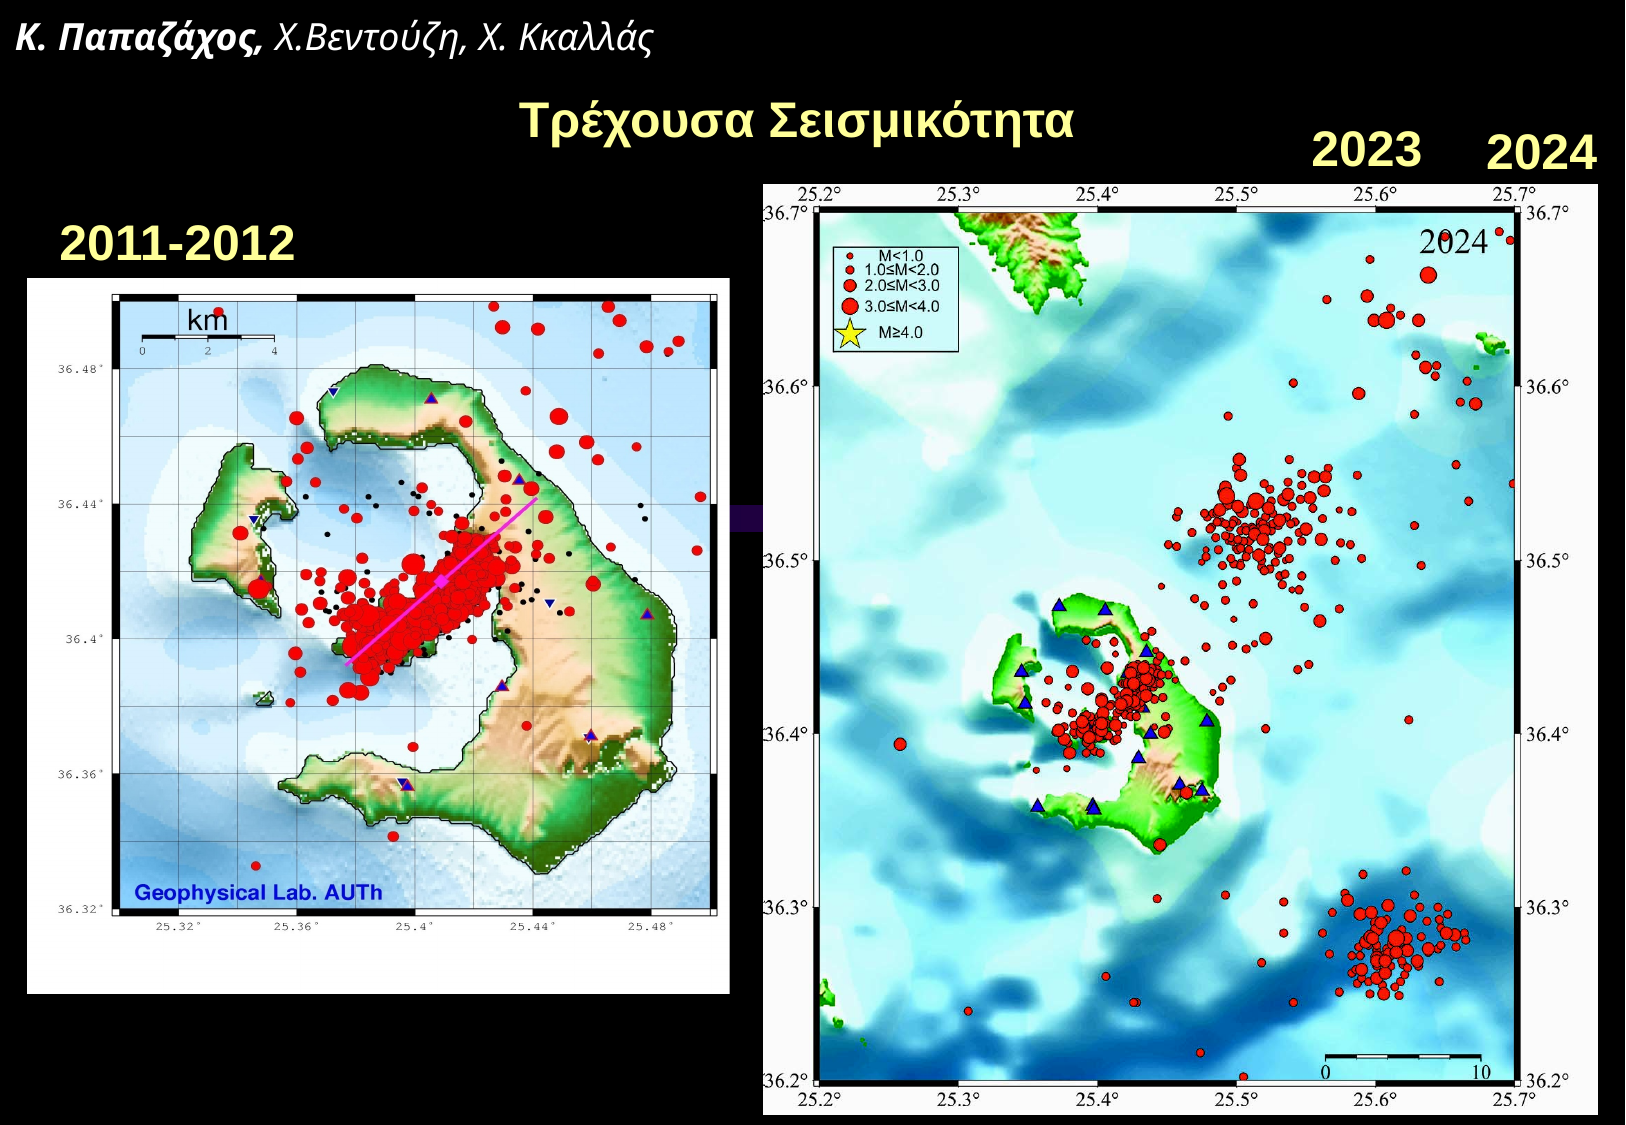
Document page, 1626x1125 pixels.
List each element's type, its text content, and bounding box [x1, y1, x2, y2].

text_box 2024 [1471, 111, 1625, 187]
text_box Κ. Παπαζάχος, Χ.Βεντούζη, Χ. Κκαλλάς [0, 5, 815, 66]
text_box Τρέχουσα Σεισμικότητα [31, 53, 1563, 155]
picture [763, 184, 1599, 1115]
text_box 2023 [1296, 108, 1451, 181]
picture [26, 278, 730, 994]
text_box 2011-2012 [44, 203, 376, 277]
